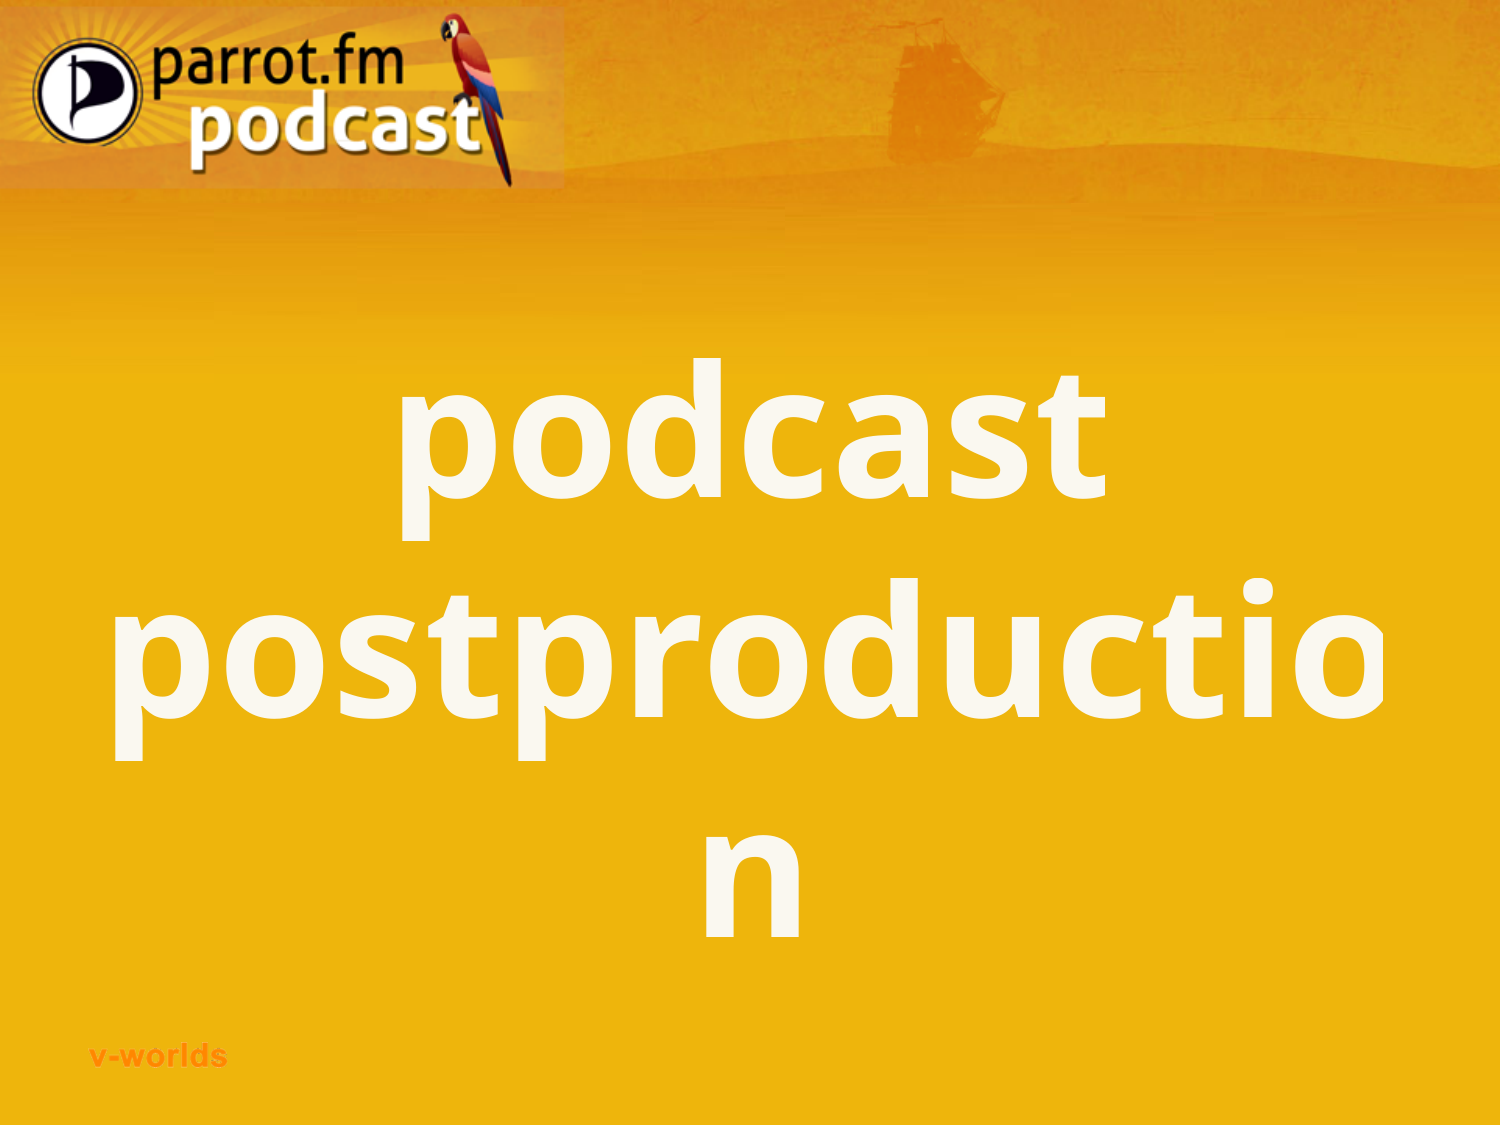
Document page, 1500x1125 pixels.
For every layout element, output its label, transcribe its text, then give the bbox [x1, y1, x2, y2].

picture [0, 0, 1500, 1125]
title podcast postproduction [49, 261, 1456, 1028]
